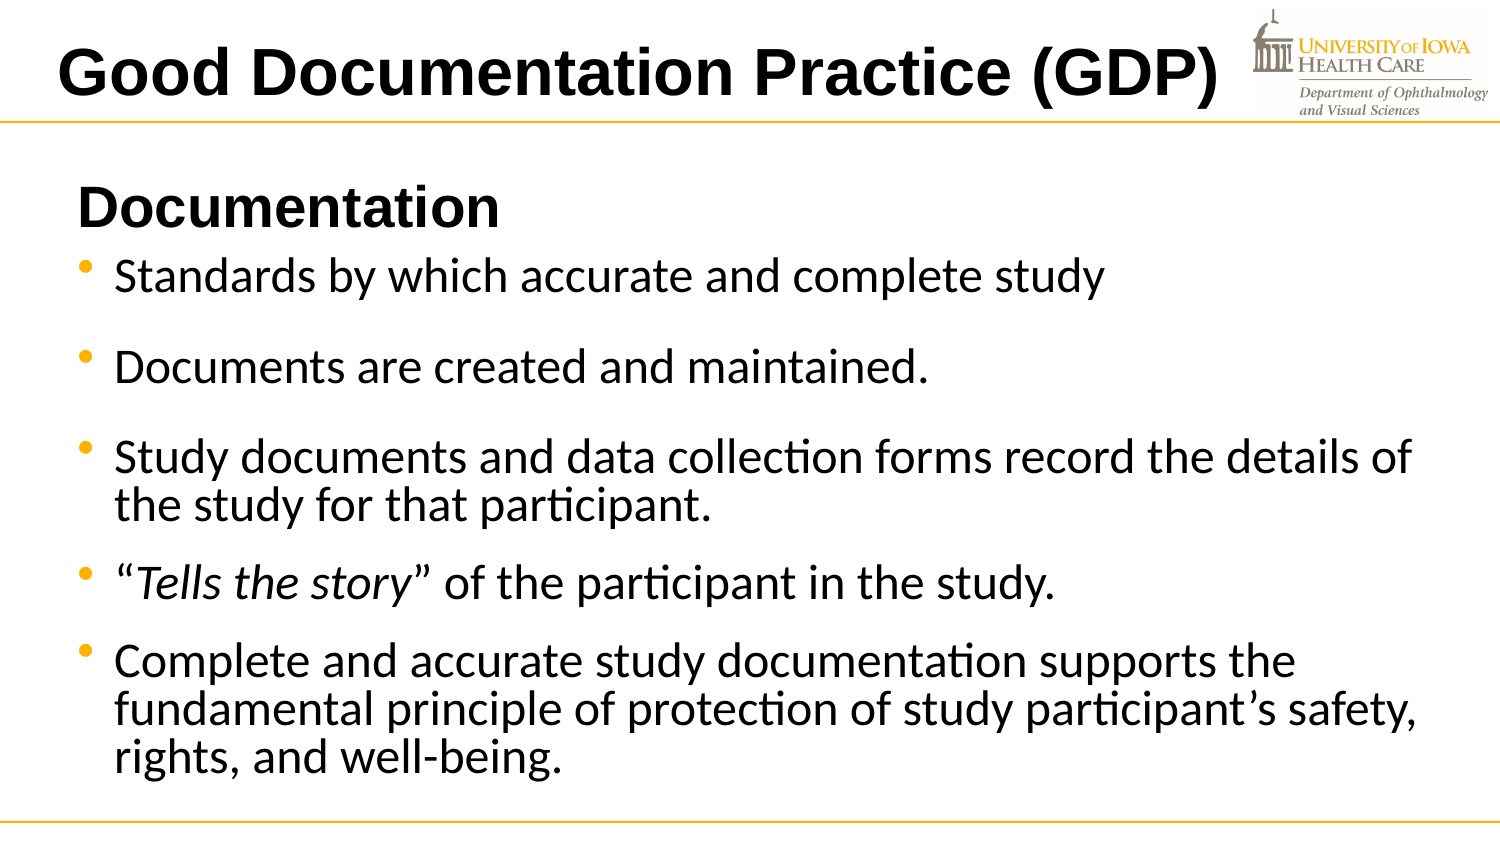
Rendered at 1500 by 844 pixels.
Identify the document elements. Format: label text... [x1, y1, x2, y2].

picture [1253, 9, 1488, 115]
title Documentation [62, 177, 1188, 246]
list Standards by which accurate and complete study Documents are created and maintained. Study documents and data collection forms record the details of the study for that participant. “Tells the story” of the participant in the study. Complete and accurate study documentation supports the fundamental principle of protection of study participant’s safety, rights, and well-being. [62, 246, 1450, 722]
text_box Good Documentation Practice (GDP) [43, 21, 1237, 177]
